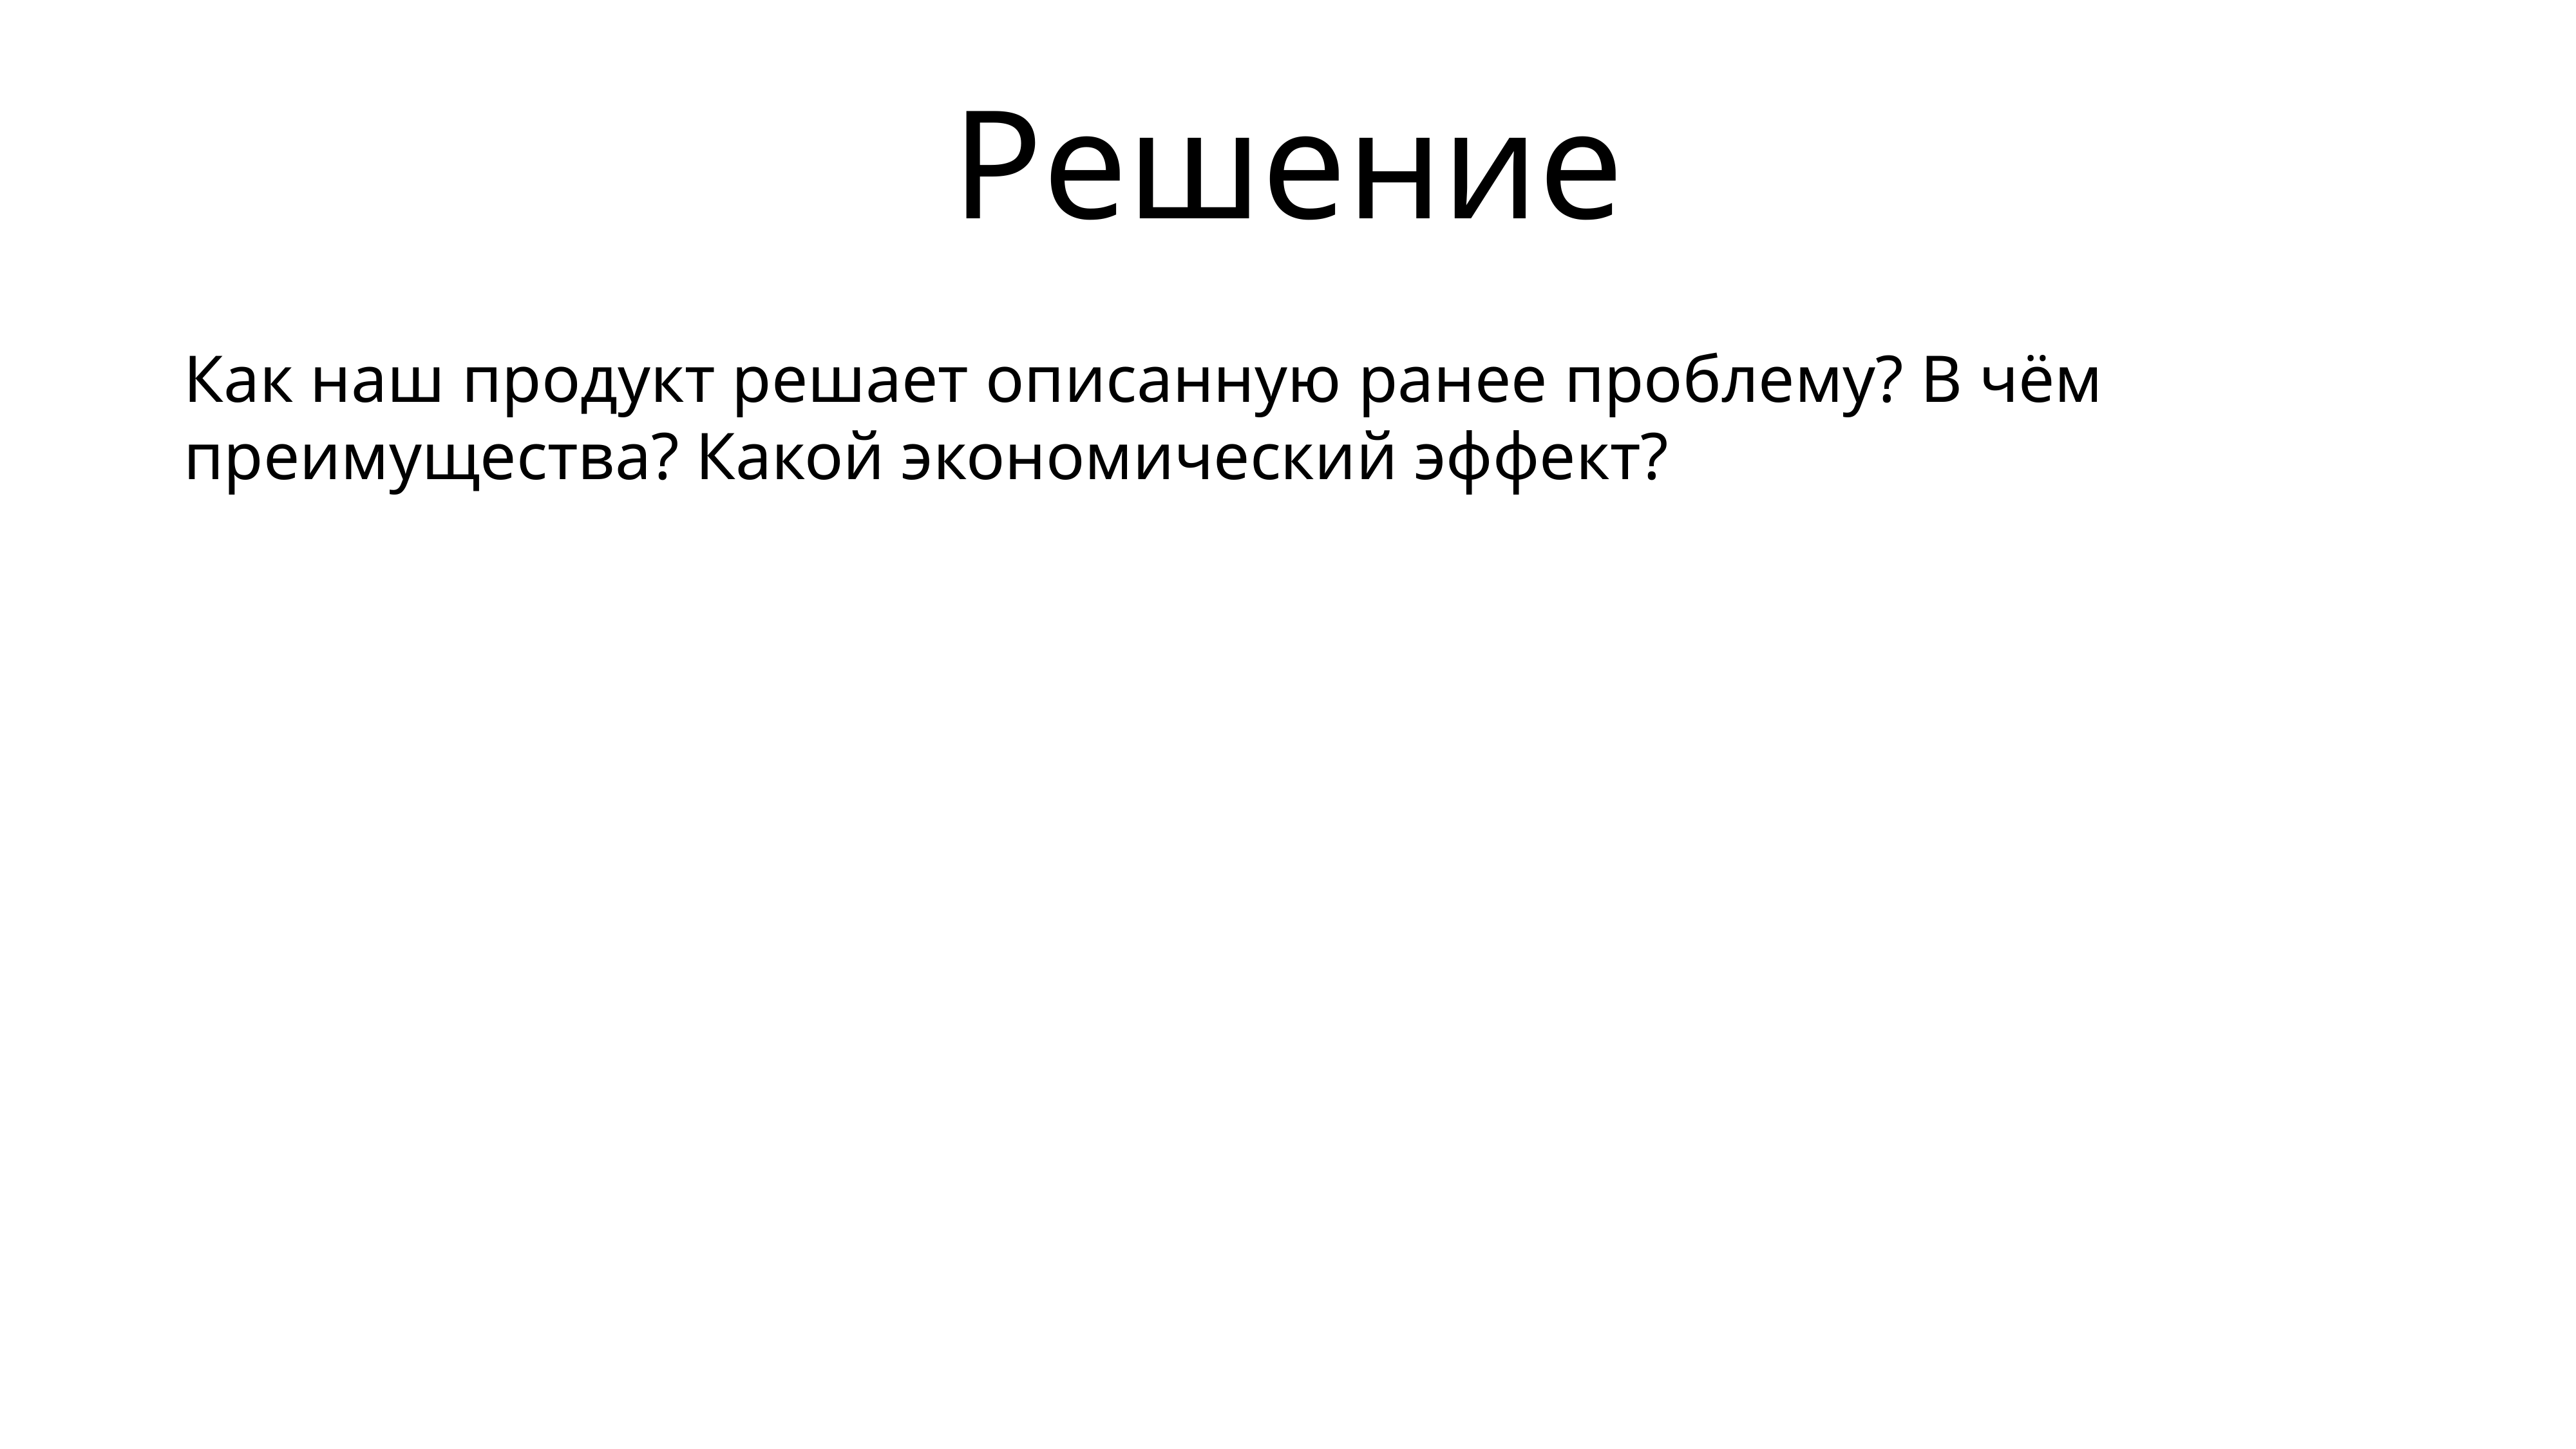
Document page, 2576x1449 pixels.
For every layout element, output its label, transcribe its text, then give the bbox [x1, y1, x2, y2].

list Как наш продукт решает описанную ранее проблему? В чём преимущества? Какой экономический эффект? [178, 332, 2398, 1316]
title Решение [178, 37, 2398, 279]
